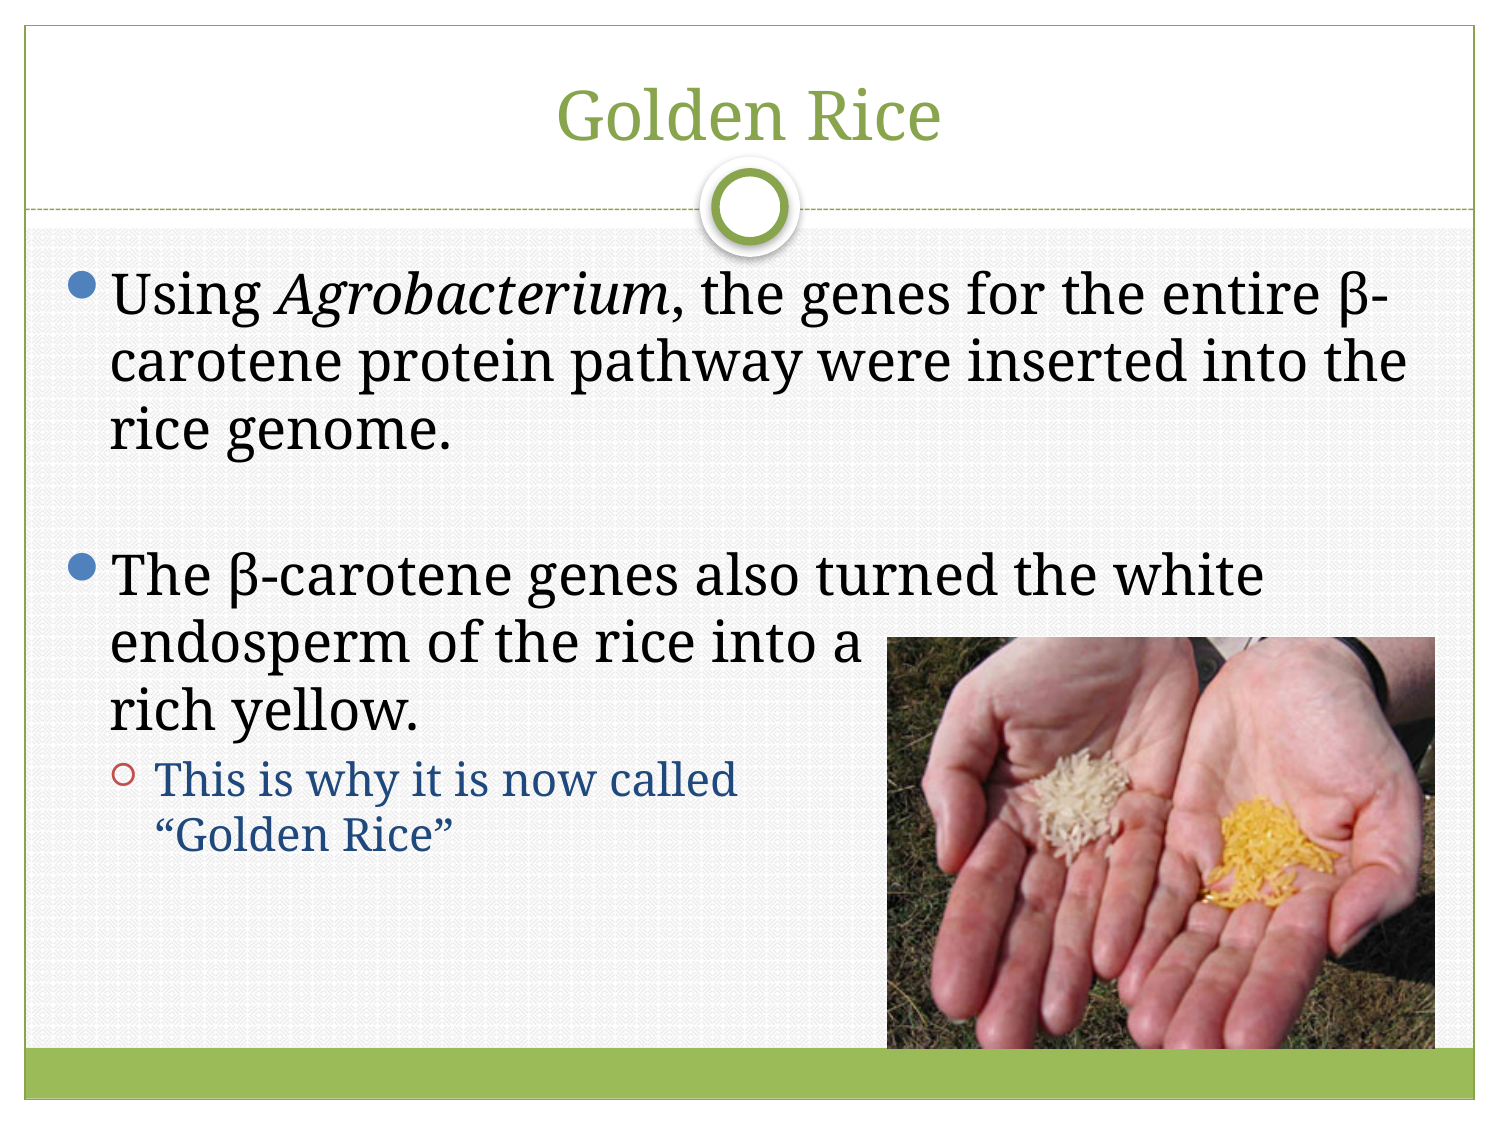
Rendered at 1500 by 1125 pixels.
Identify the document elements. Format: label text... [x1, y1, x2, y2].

list Using Agrobacterium, the genes for the entire β-carotene protein pathway were inserted into the rice genome. The β-carotene genes also turned the white endosperm of the rice into a rich yellow. This is why it is now called “Golden Rice” [49, 250, 1445, 1001]
title Golden Rice [49, 37, 1450, 162]
picture [887, 637, 1435, 1049]
